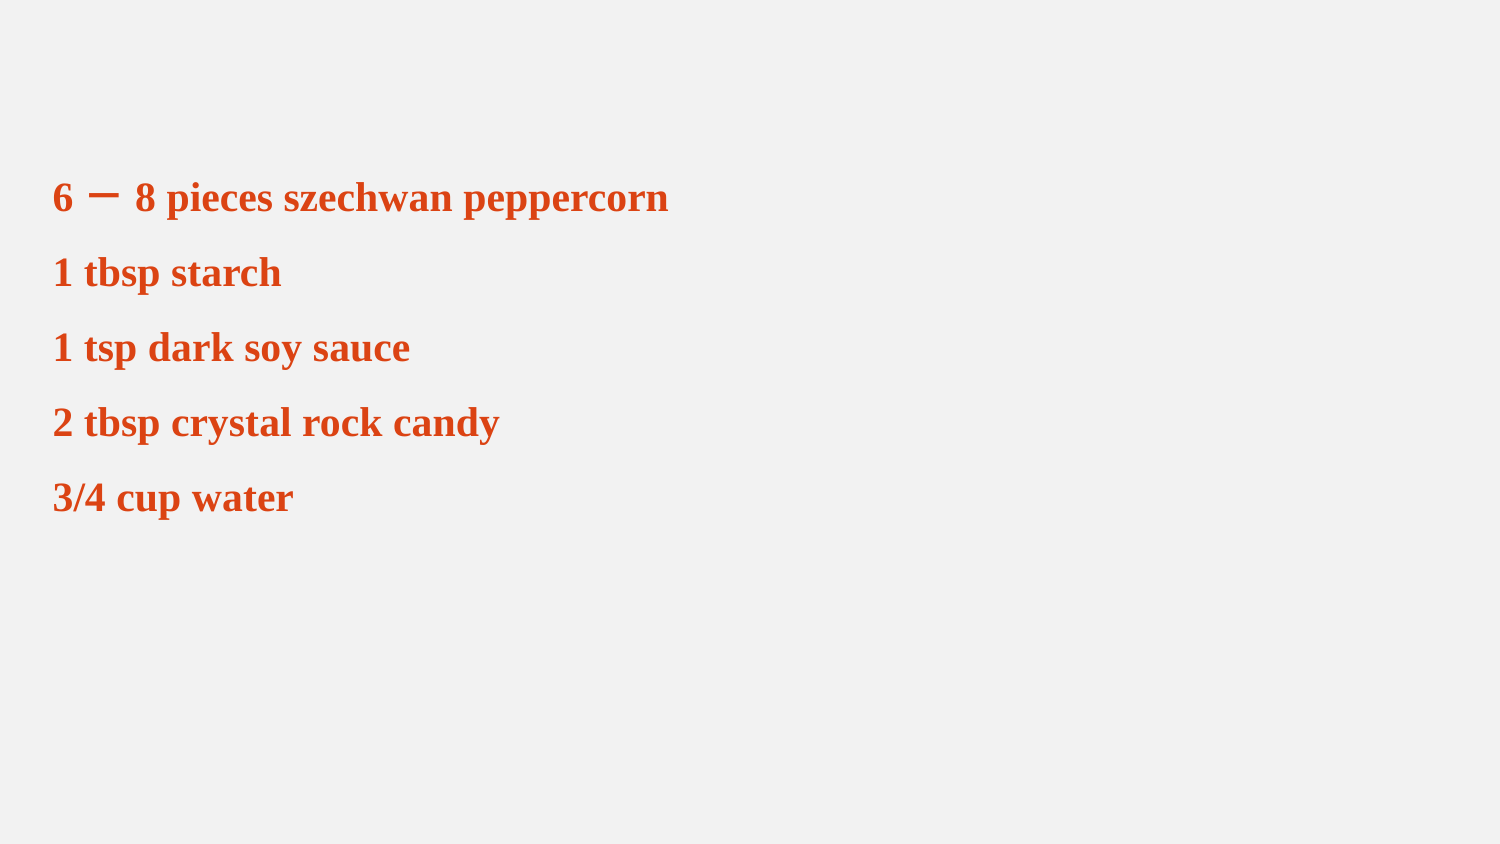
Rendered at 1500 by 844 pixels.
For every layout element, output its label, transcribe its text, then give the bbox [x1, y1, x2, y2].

text_box 6－8 pieces szechwan peppercorn 1 tbsp starch 1 tsp dark soy sauce 2 tbsp crystal rock candy 3/4 cup water [41, 138, 1459, 525]
